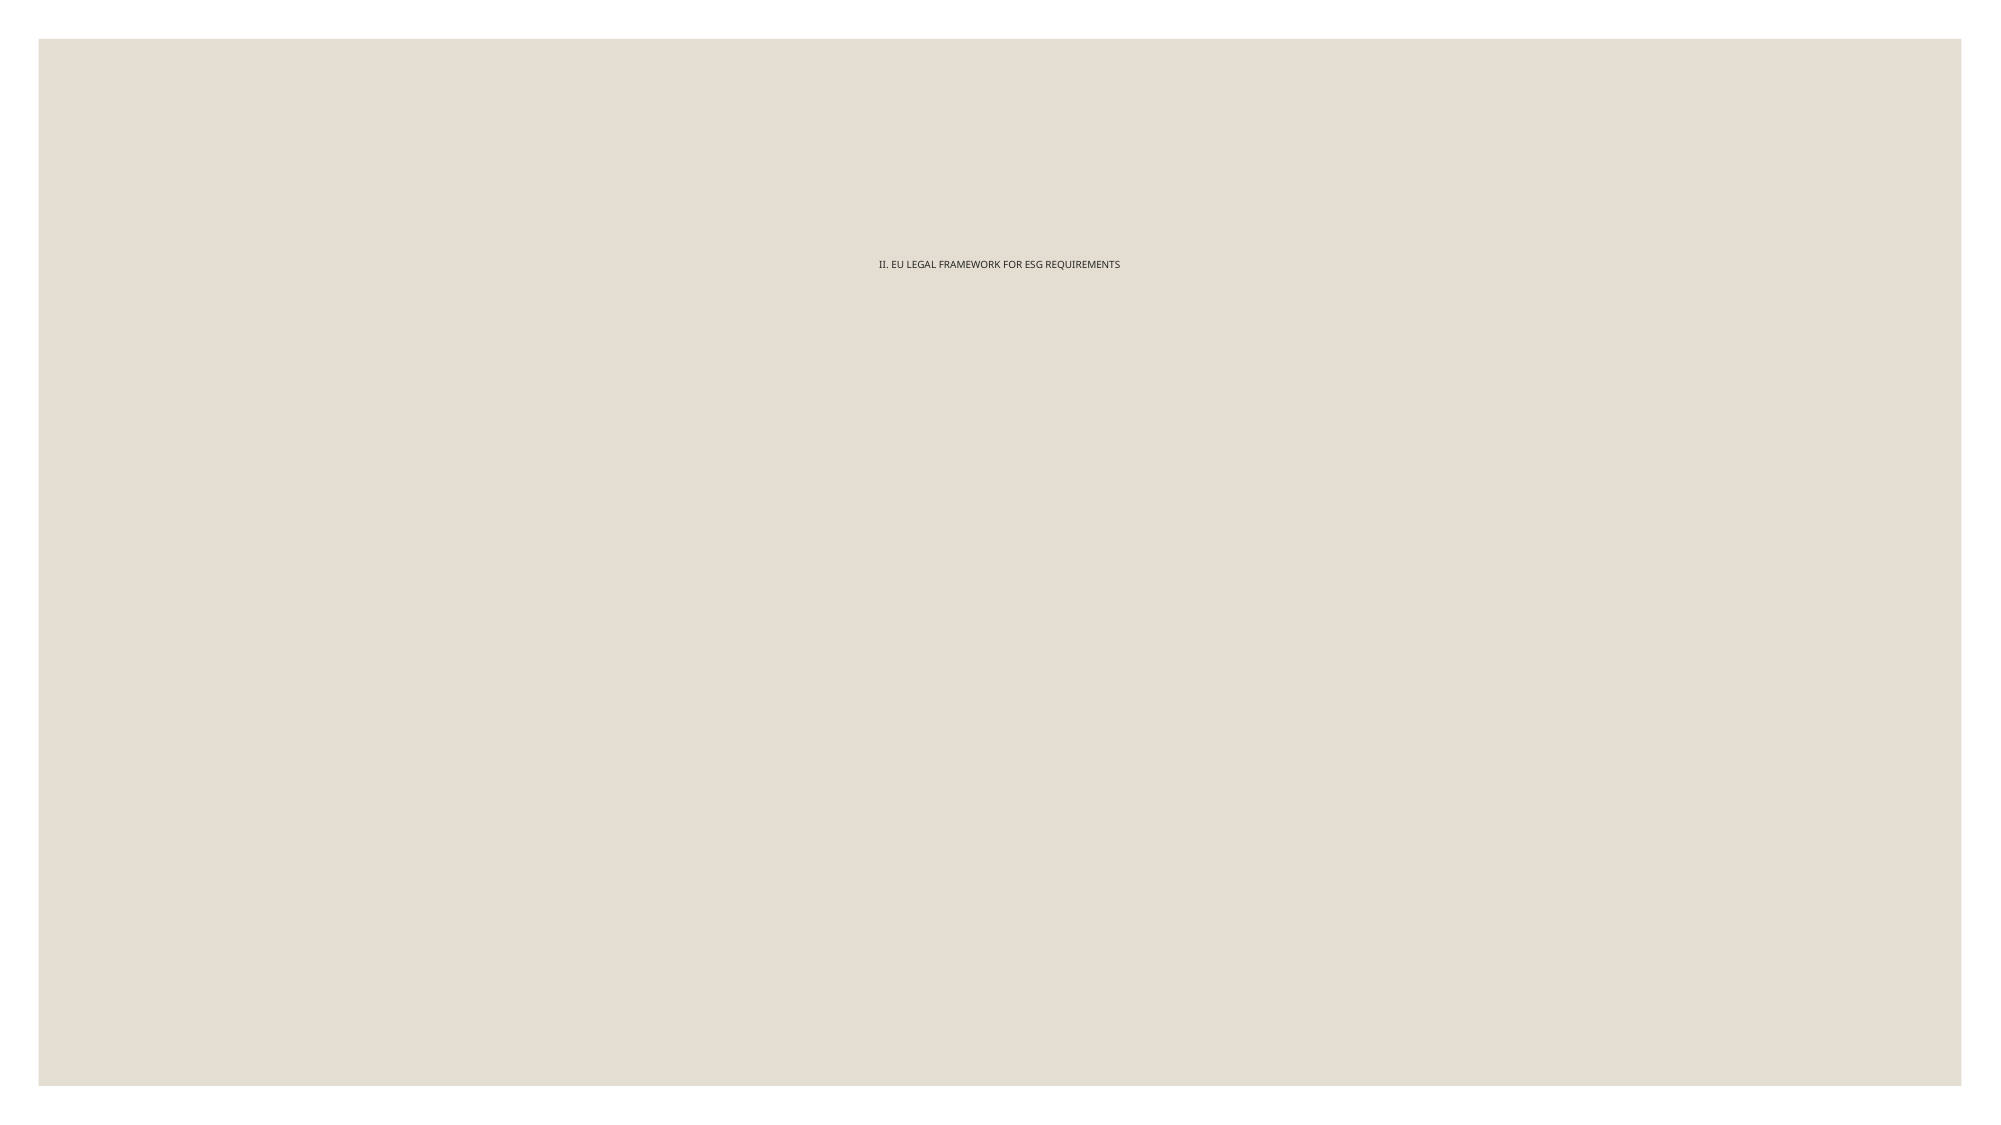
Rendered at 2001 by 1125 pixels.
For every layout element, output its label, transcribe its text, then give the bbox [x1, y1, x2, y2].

title II. EU LEGAL FRAMEWORK FOR ESG REQUIREMENTS [174, 105, 1825, 331]
